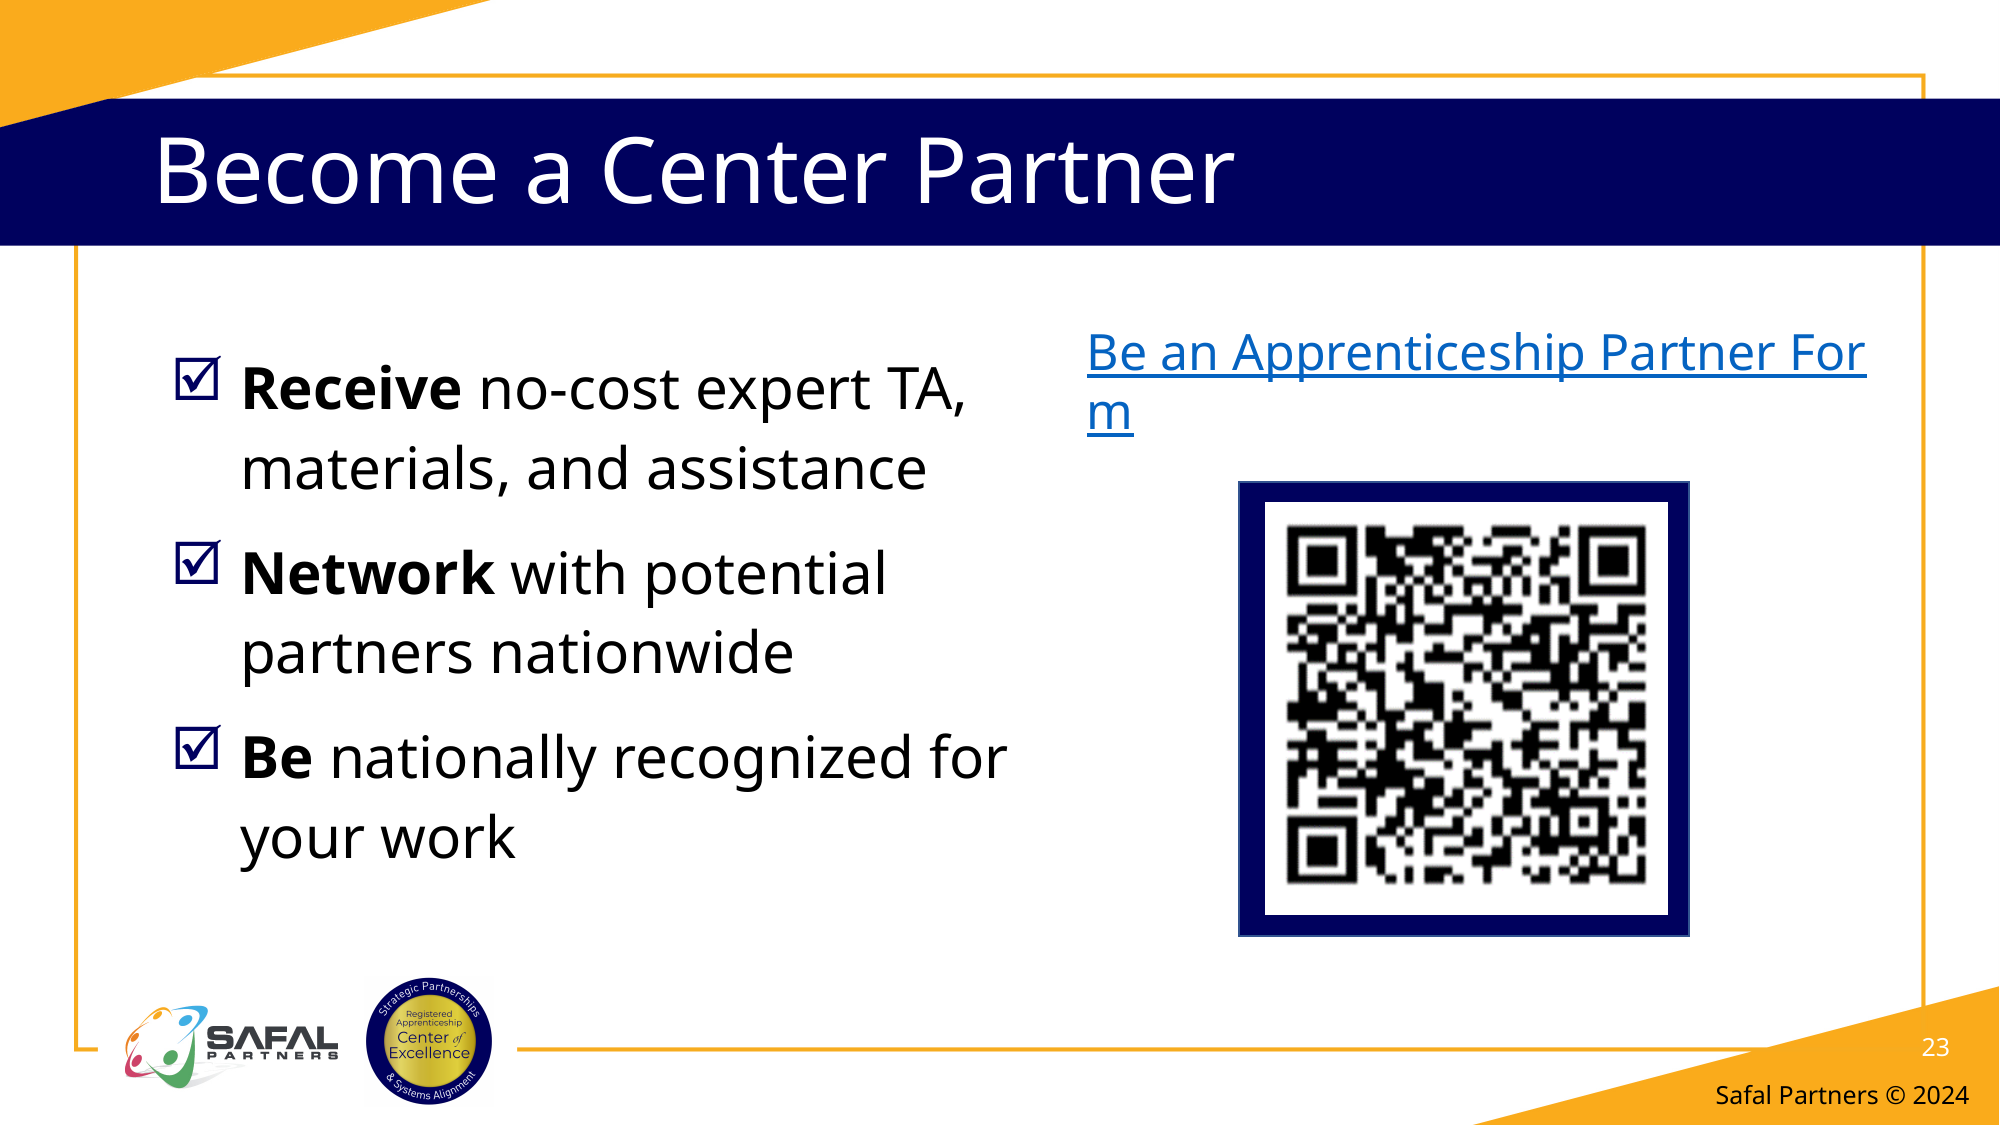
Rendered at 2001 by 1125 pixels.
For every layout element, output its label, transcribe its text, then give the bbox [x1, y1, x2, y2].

list Receive no-cost expert TA, materials, and assistance Network with potential partners nationwide Be nationally recognized for your work [120, 321, 1071, 936]
title Become a Center Partner [137, 65, 1863, 283]
list Be an Apprenticeship Partner Form [1071, 303, 1885, 956]
text_box 23 [1810, 1024, 1965, 1085]
picture [0, 0, 1999, 1125]
